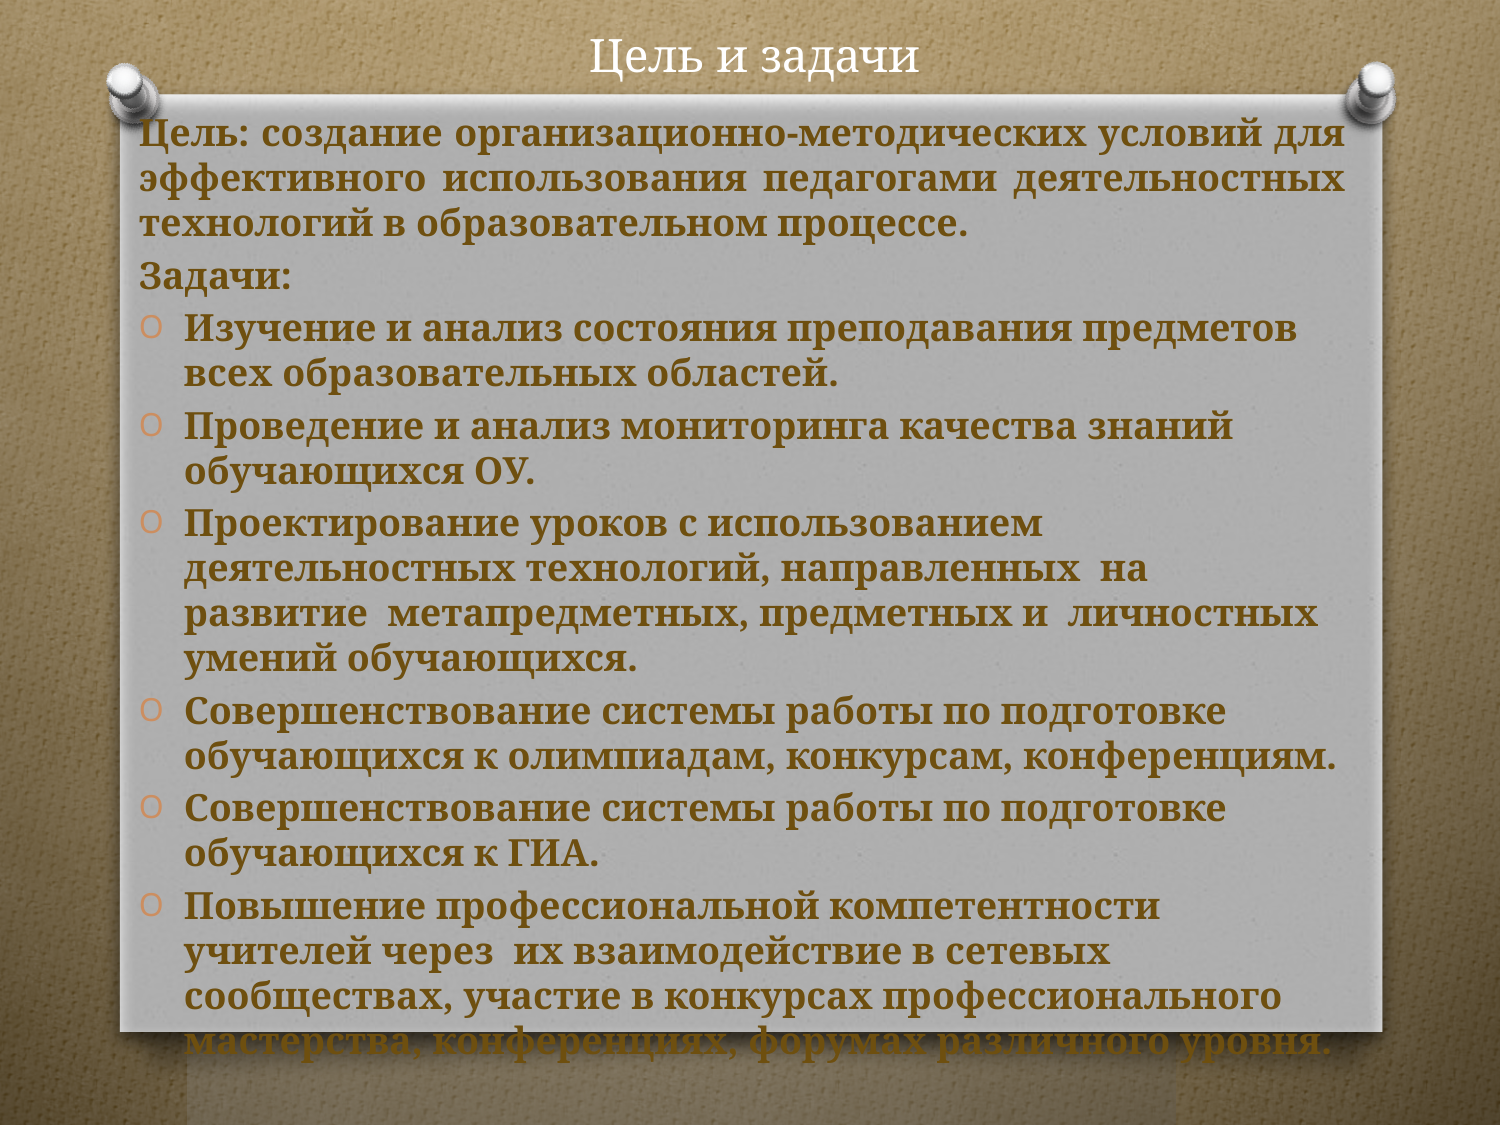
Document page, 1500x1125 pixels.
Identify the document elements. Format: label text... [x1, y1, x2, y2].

title Цель и задачи [183, 19, 1326, 90]
picture [1325, 35, 1439, 152]
list Цель: создание организационно-методических условий для эффективного использования педагогами деятельностных технологий в образовательном процессе. Задачи: Изучение и анализ состояния преподавания предметов всех образовательных областей. Проведение и анализ мониторинга качества знаний обучающихся ОУ. Проектирование уроков с использованием деятельностных технологий, направленных на развитие метапредметных, предметных и личностных умений обучающихся. Совершенствование системы работы по подготовке обучающихся к олимпиадам, конкурсам, конференциям. Совершенствование системы работы по подготовке обучающихся к ГИА. Повышение профессиональной компетентности учителей через их взаимодействие в сетевых сообществах, участие в конкурсах профессионального мастерства, конференциях, форумах различного уровня. [123, 101, 1362, 894]
picture [75, 29, 188, 137]
